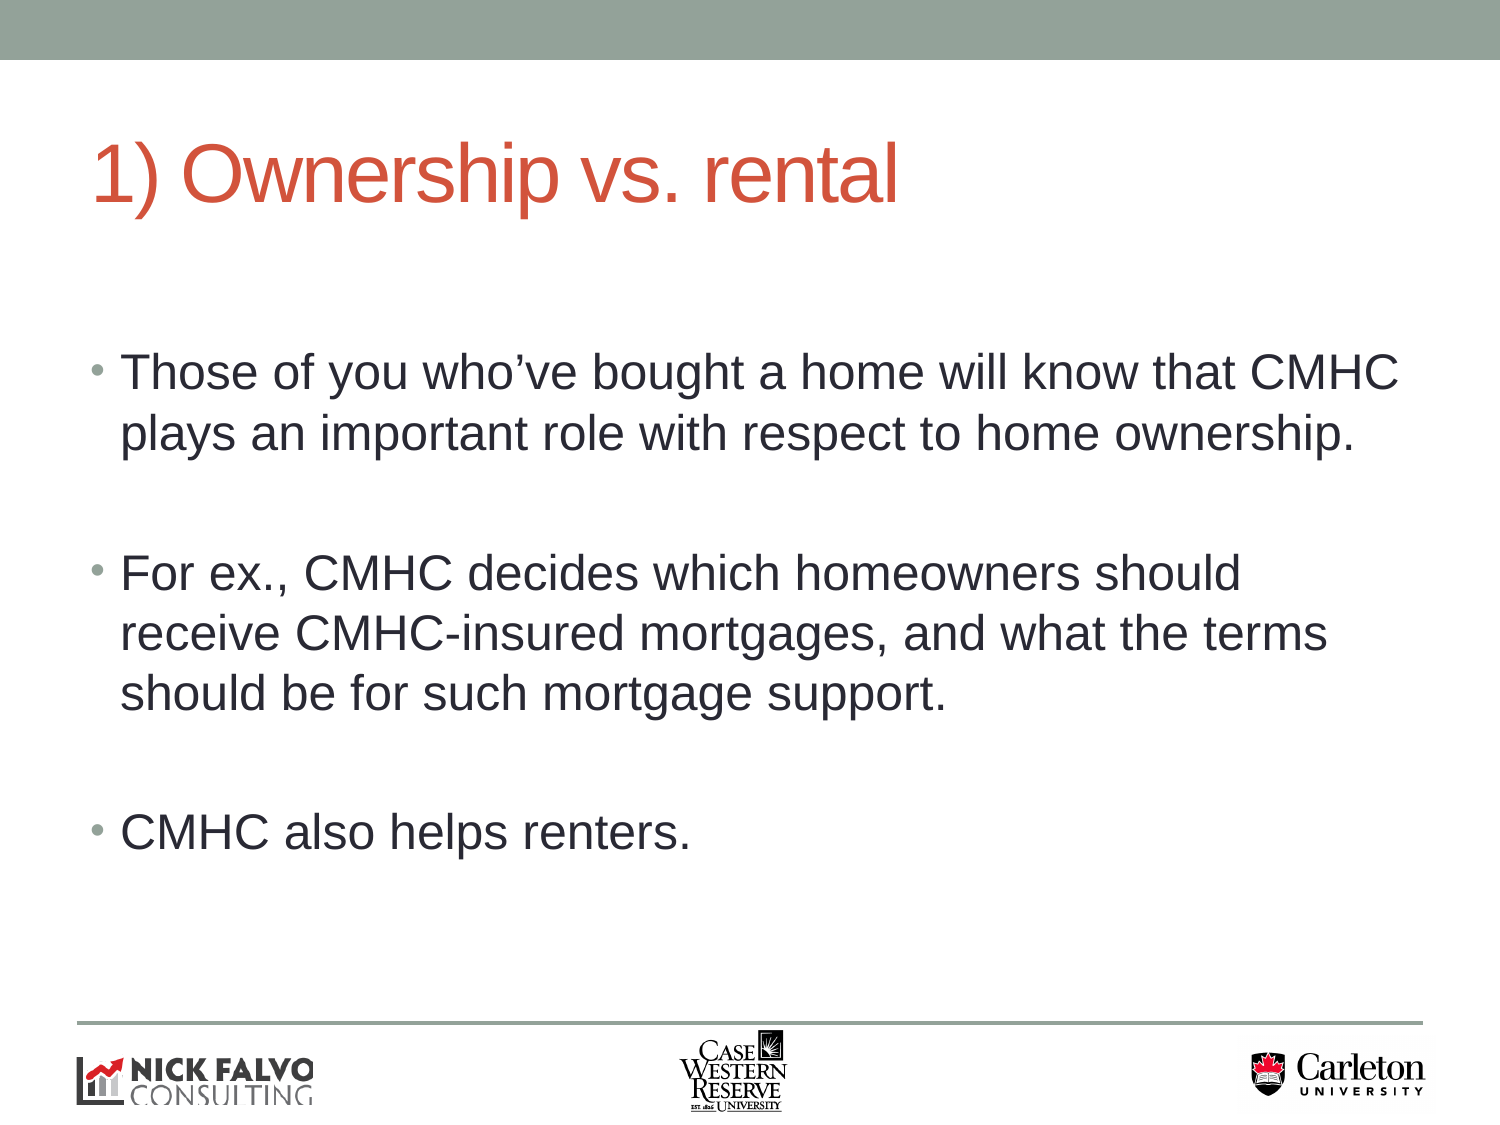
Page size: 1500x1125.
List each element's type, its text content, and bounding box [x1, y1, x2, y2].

picture [1237, 1035, 1436, 1114]
title 1) Ownership vs. rental [75, 87, 1425, 250]
list Those of you who’ve bought a home will know that CMHC plays an important role with respect to home ownership. For ex., CMHC decides which homeowners should receive CMHC-insured mortgages, and what the terms should be for such mortgage support. CMHC also helps renters. [75, 262, 1425, 988]
picture [679, 1030, 793, 1120]
